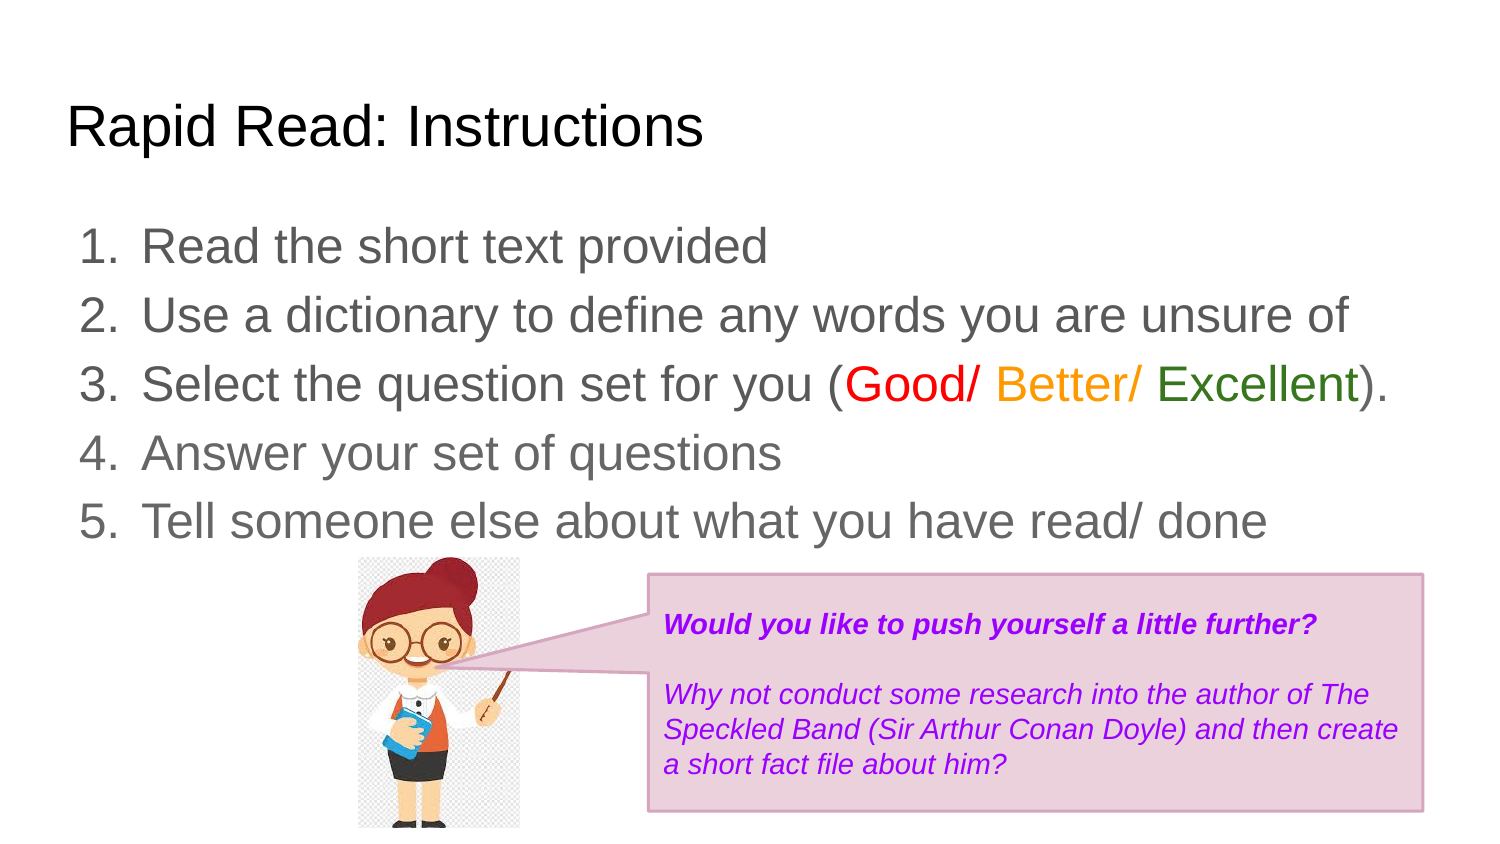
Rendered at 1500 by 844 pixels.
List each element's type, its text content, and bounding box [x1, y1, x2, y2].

title Rapid Read: Instructions [51, 72, 1449, 167]
text_box Would you like to push yourself a little further? Why not conduct some research into the author of The Speckled Band (Sir Arthur Conan Doyle) and then create a short fact file about him? [526, 574, 1423, 812]
picture [358, 557, 521, 828]
list Read the short text provided Use a dictionary to define any words you are unsure of Select the question set for you (Good/ Better/ Excellent). Answer your set of questions Tell someone else about what you have read/ done [51, 189, 1449, 750]
